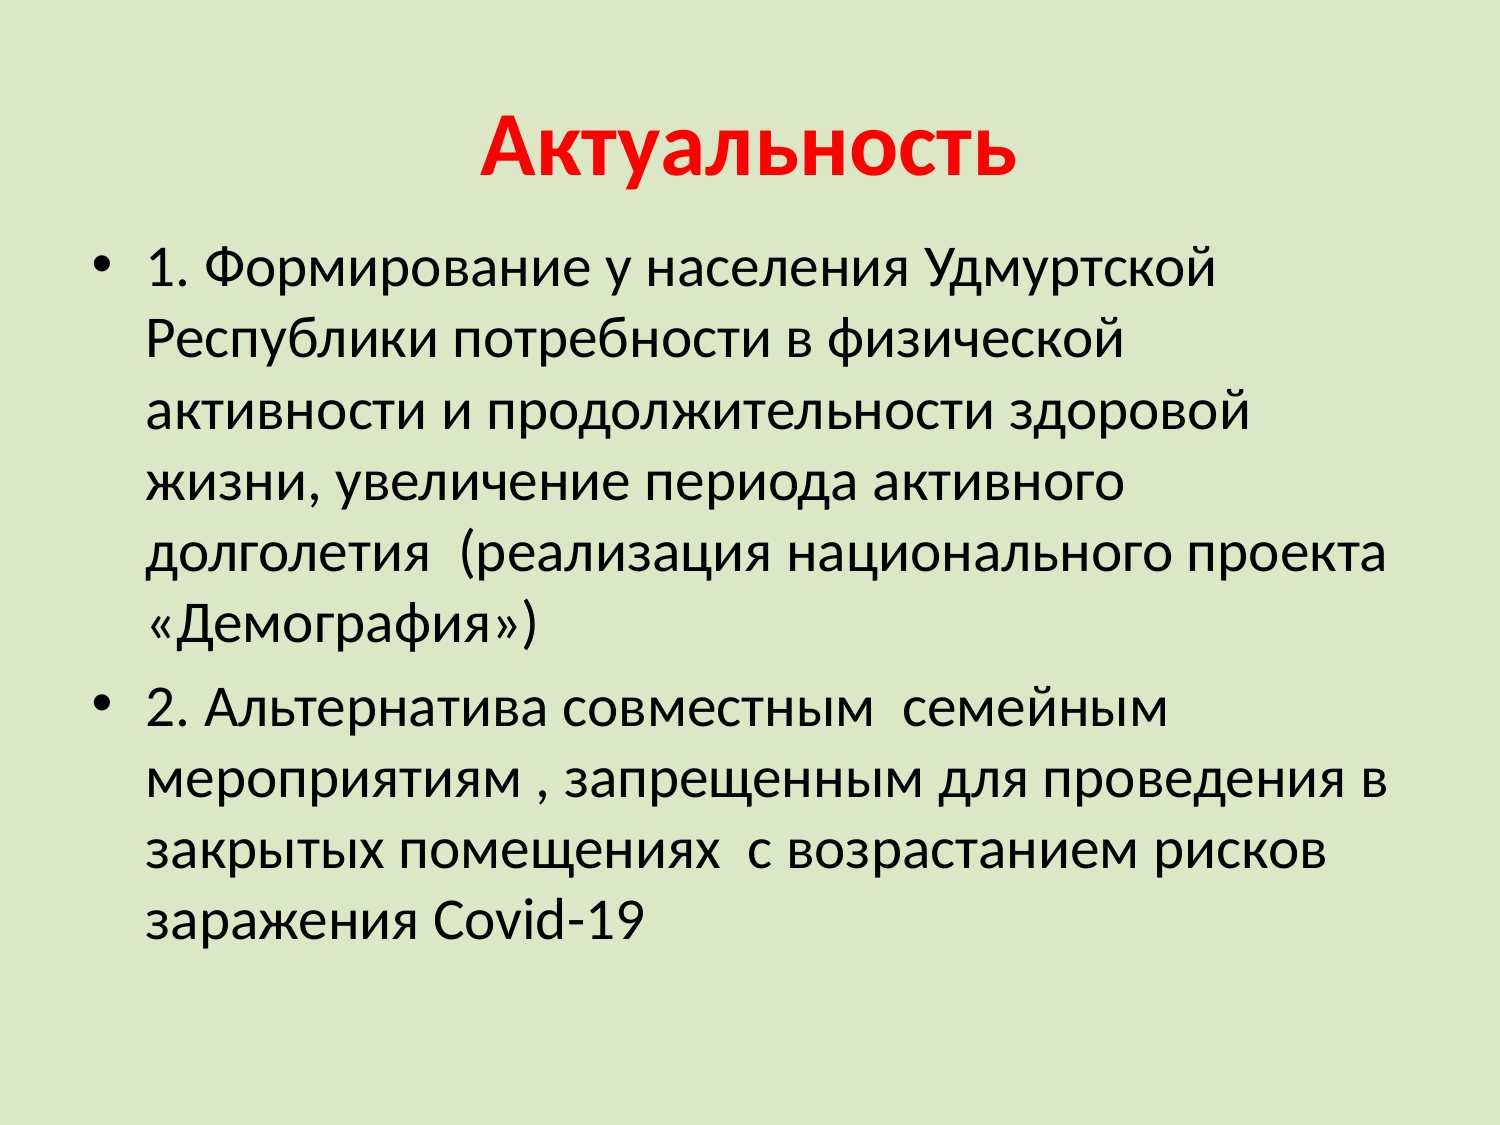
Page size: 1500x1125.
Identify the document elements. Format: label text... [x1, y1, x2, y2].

list 1. Формирование у населения Удмуртской Республики потребности в физической активности и продолжительности здоровой жизни, увеличение периода активного долголетия (реализация национального проекта «Демография») 2. Альтернатива совместным семейным мероприятиям , запрещенным для проведения в закрытых помещениях с возрастанием рисков заражения Covid-19 [76, 219, 1427, 963]
title Актуальность [75, 45, 1425, 233]
